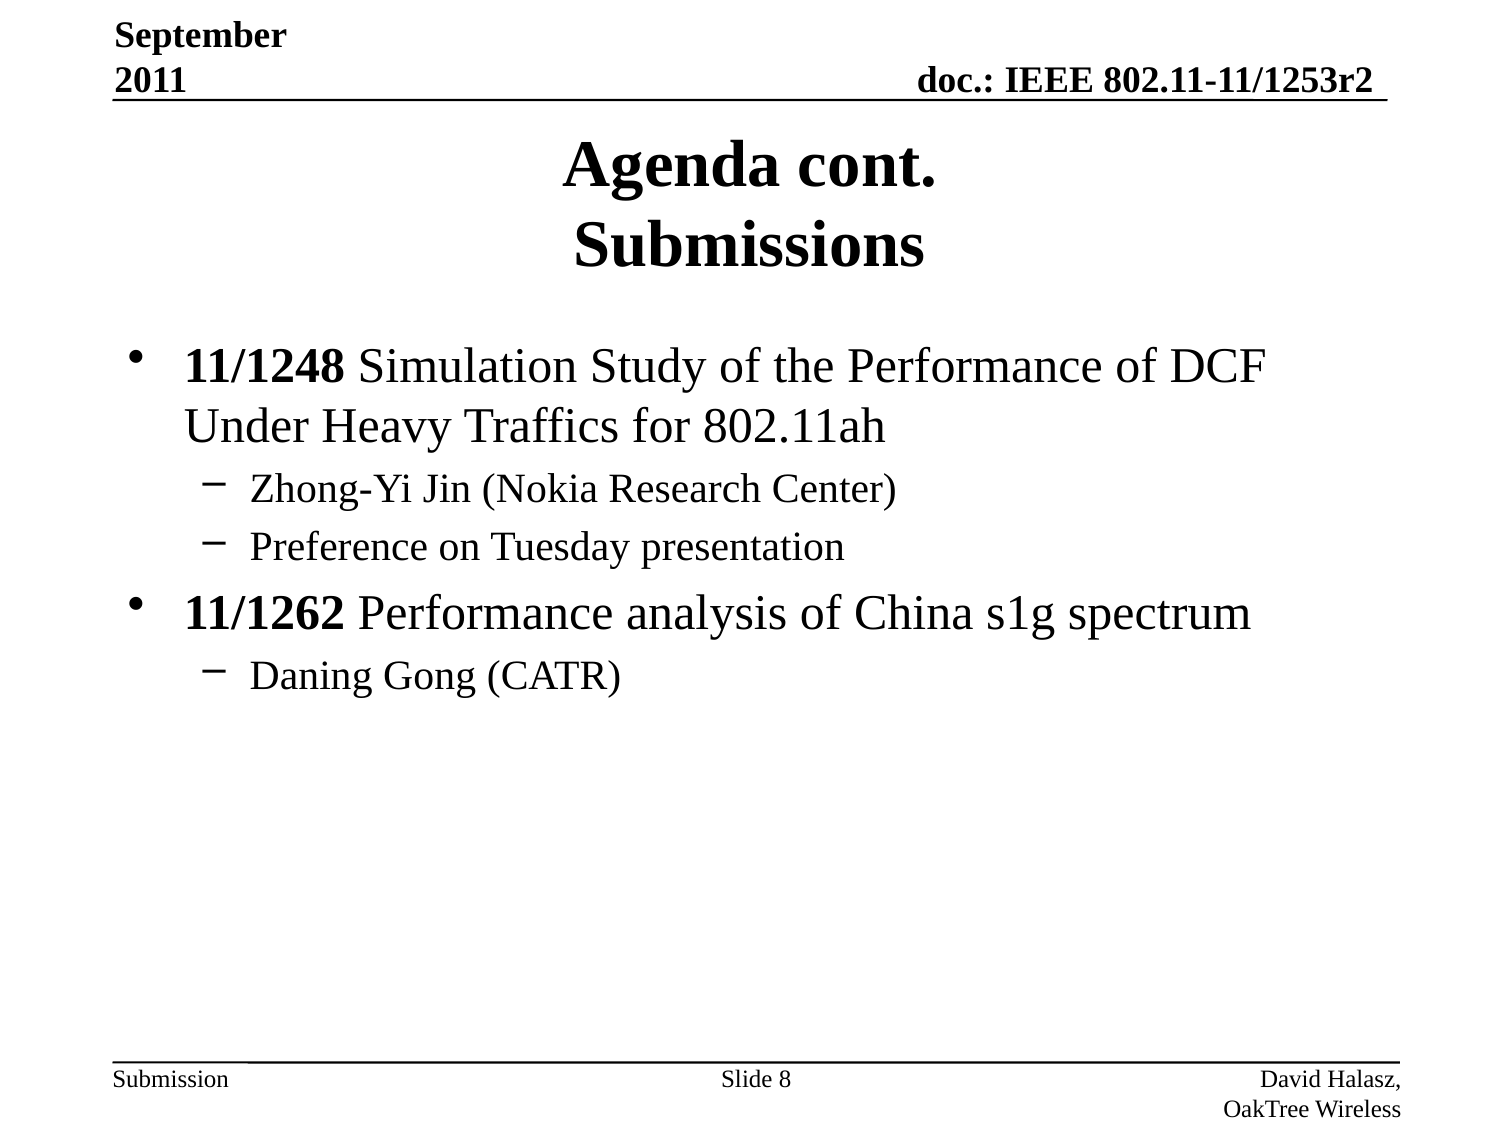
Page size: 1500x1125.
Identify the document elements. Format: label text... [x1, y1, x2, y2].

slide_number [114, 54, 333, 101]
list 11/1248 Simulation Study of the Performance of DCF Under Heavy Traffics for 802.11ah Zhong-Yi Jin (Nokia Research Center) Preference on Tuesday presentation 11/1262 Performance analysis of China s1g spectrum Daning Gong (CATR) [112, 324, 1388, 1001]
title Agenda cont. Submissions [112, 112, 1388, 288]
footer David Halasz, OakTree Wireless [1185, 1061, 1402, 1093]
slide_number Slide 8 [712, 1061, 800, 1093]
